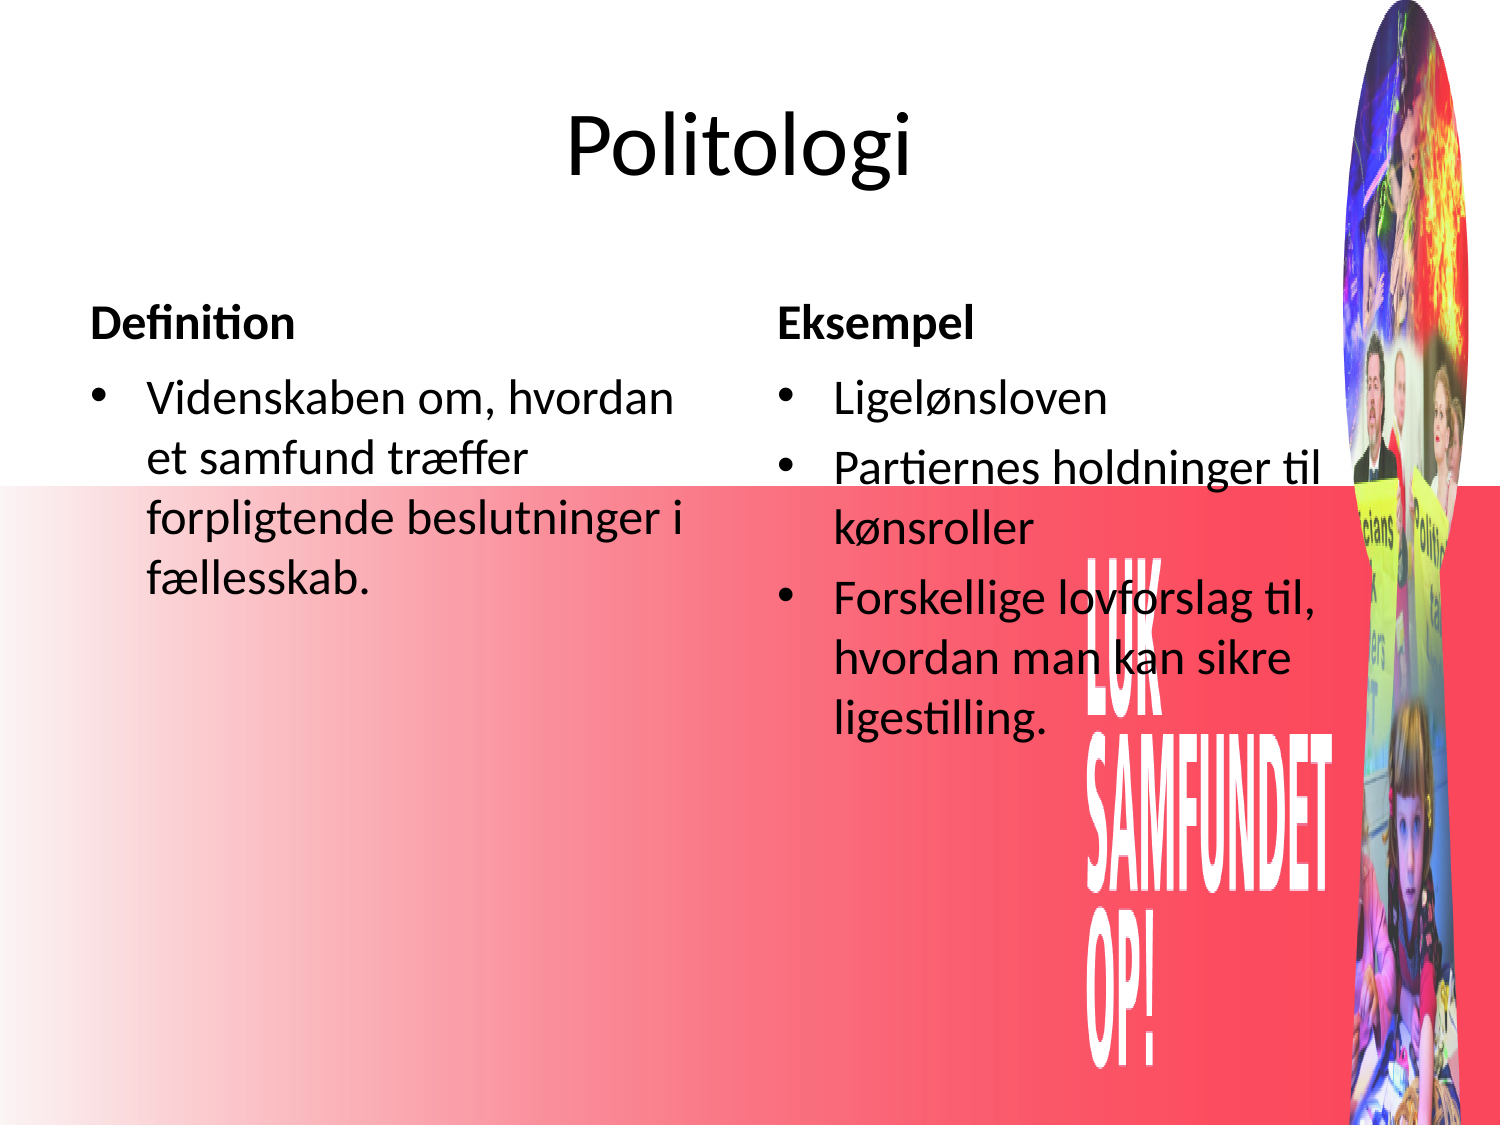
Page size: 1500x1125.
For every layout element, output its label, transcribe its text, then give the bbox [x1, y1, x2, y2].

list Videnskaben om, hvordan et samfund træffer forpligtende beslutninger i fællesskab. [75, 356, 738, 1005]
list Ligelønsloven Partiernes holdninger til kønsroller Forskellige lovforslag til, hvordan man kan sikre ligestilling. [761, 356, 1425, 1005]
title Politologi [75, 45, 1425, 233]
list Eksempel [761, 251, 1425, 356]
list Definition [75, 251, 738, 356]
